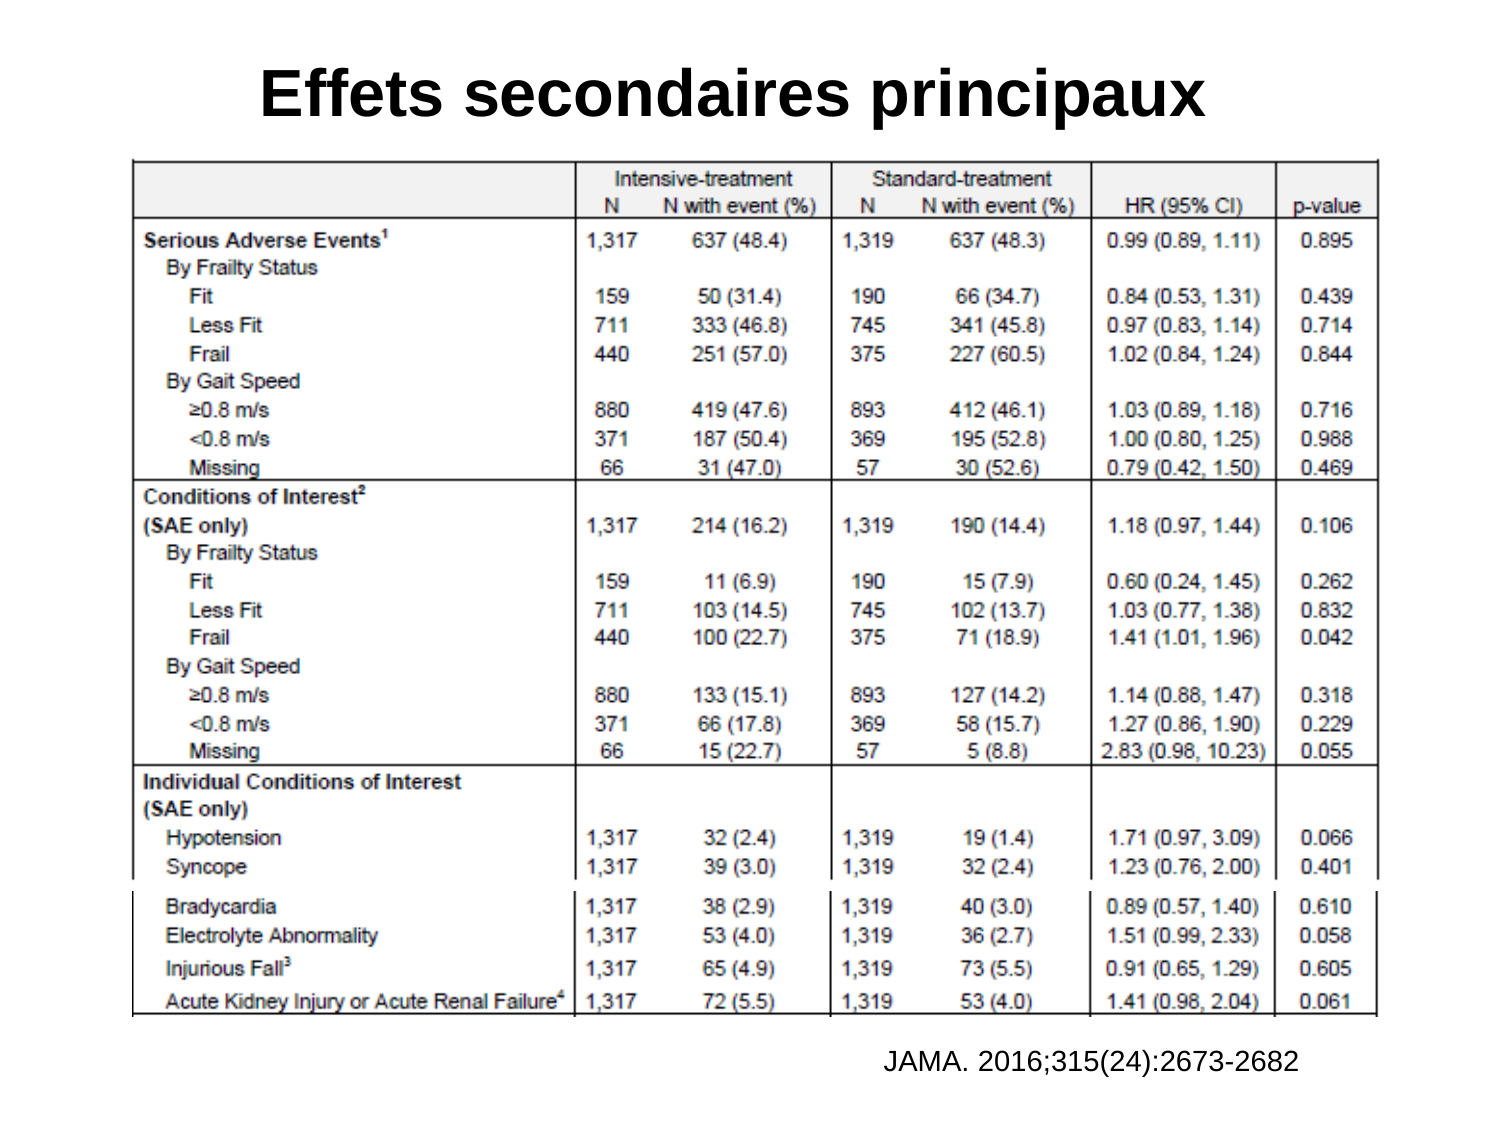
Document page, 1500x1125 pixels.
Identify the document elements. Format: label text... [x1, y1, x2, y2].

text_box Effets secondaires principaux [76, 42, 1391, 138]
picture [123, 148, 1391, 884]
picture [132, 891, 1382, 1017]
text_box JAMA. 2016;315(24):2673-2682 [868, 1034, 1324, 1085]
